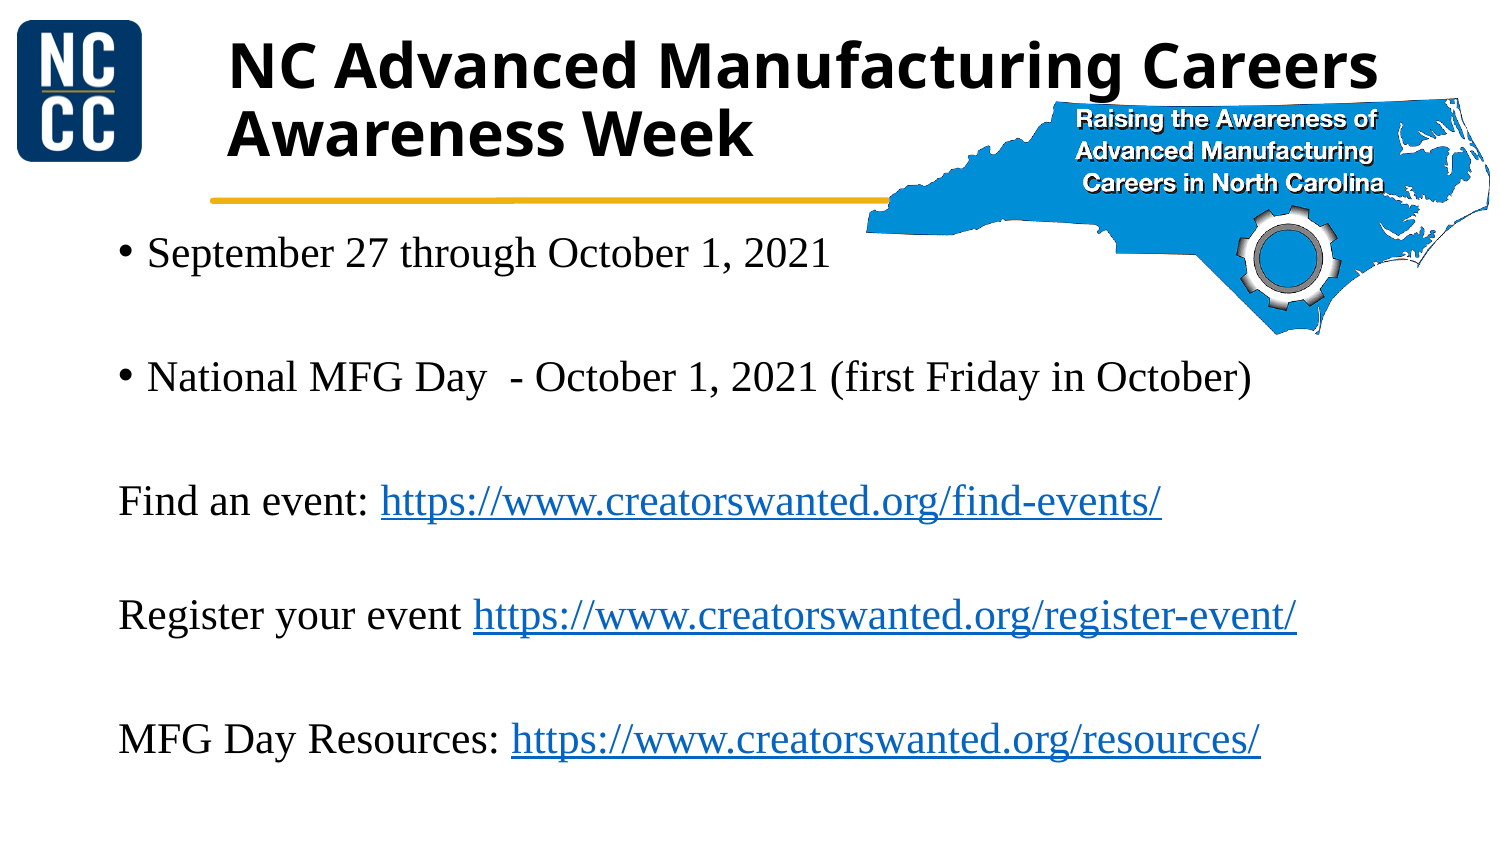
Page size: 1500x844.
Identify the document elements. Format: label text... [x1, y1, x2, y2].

title NC Advanced Manufacturing Careers Awareness Week [212, 20, 1421, 184]
picture [1237, 206, 1340, 310]
picture [1233, 114, 1346, 129]
picture [1076, 141, 1093, 161]
picture [1093, 141, 1194, 161]
picture [1355, 114, 1368, 129]
picture [1185, 173, 1205, 193]
list September 27 through October 1, 2021 National MFG Day - October 1, 2021 (first Friday in October) Find an event: https://www.creatorswanted.org/find-events/ Register your event https://www.creatorswanted.org/register-event/ MFG Day Resources: https://www.creatorswanted.org/resources/ [103, 216, 1397, 823]
picture [1213, 173, 1279, 194]
picture [1077, 109, 1163, 134]
picture [1369, 110, 1378, 129]
picture [1171, 110, 1209, 129]
picture [17, 20, 142, 162]
picture [1202, 141, 1373, 166]
picture [866, 98, 1500, 335]
picture [1083, 174, 1176, 193]
picture [1216, 110, 1233, 129]
